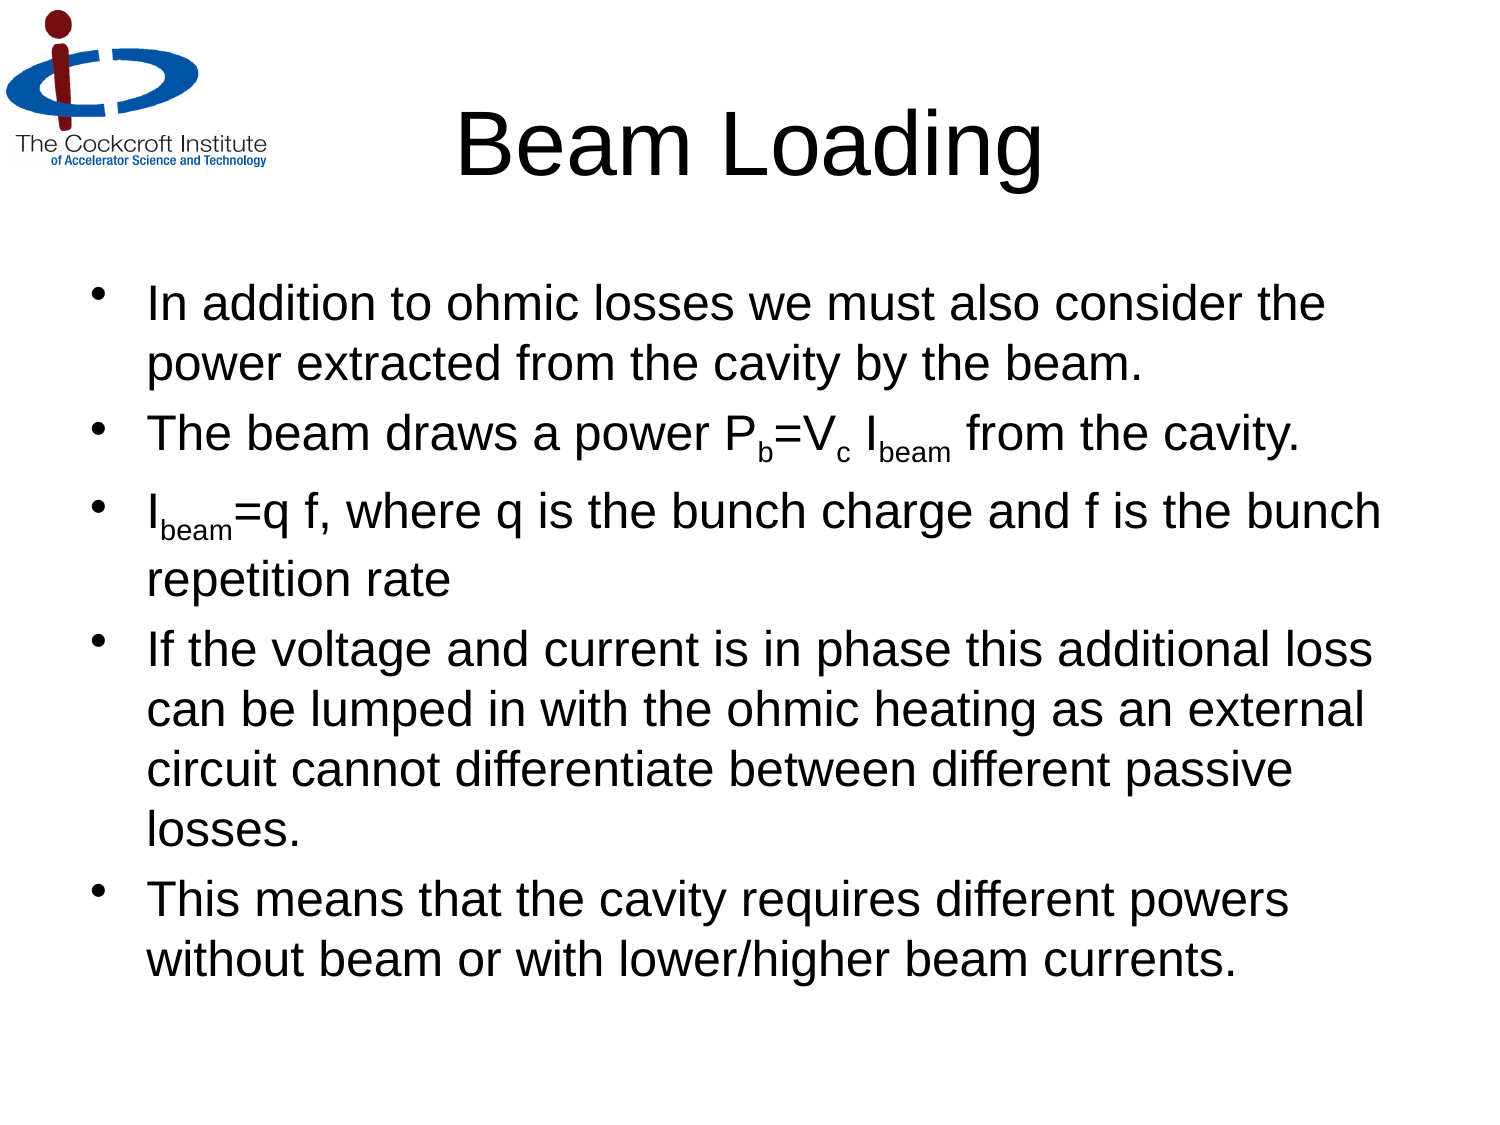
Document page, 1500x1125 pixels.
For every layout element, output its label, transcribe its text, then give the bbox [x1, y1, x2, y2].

list In addition to ohmic losses we must also consider the power extracted from the cavity by the beam. The beam draws a power Pb=Vc Ibeam from the cavity. Ibeam=q f, where q is the bunch charge and f is the bunch repetition rate If the voltage and current is in phase this additional loss can be lumped in with the ohmic heating as an external circuit cannot differentiate between different passive losses. This means that the cavity requires different powers without beam or with lower/higher beam currents. [75, 262, 1425, 1005]
picture [5, 7, 199, 132]
title Beam Loading [75, 45, 1425, 233]
